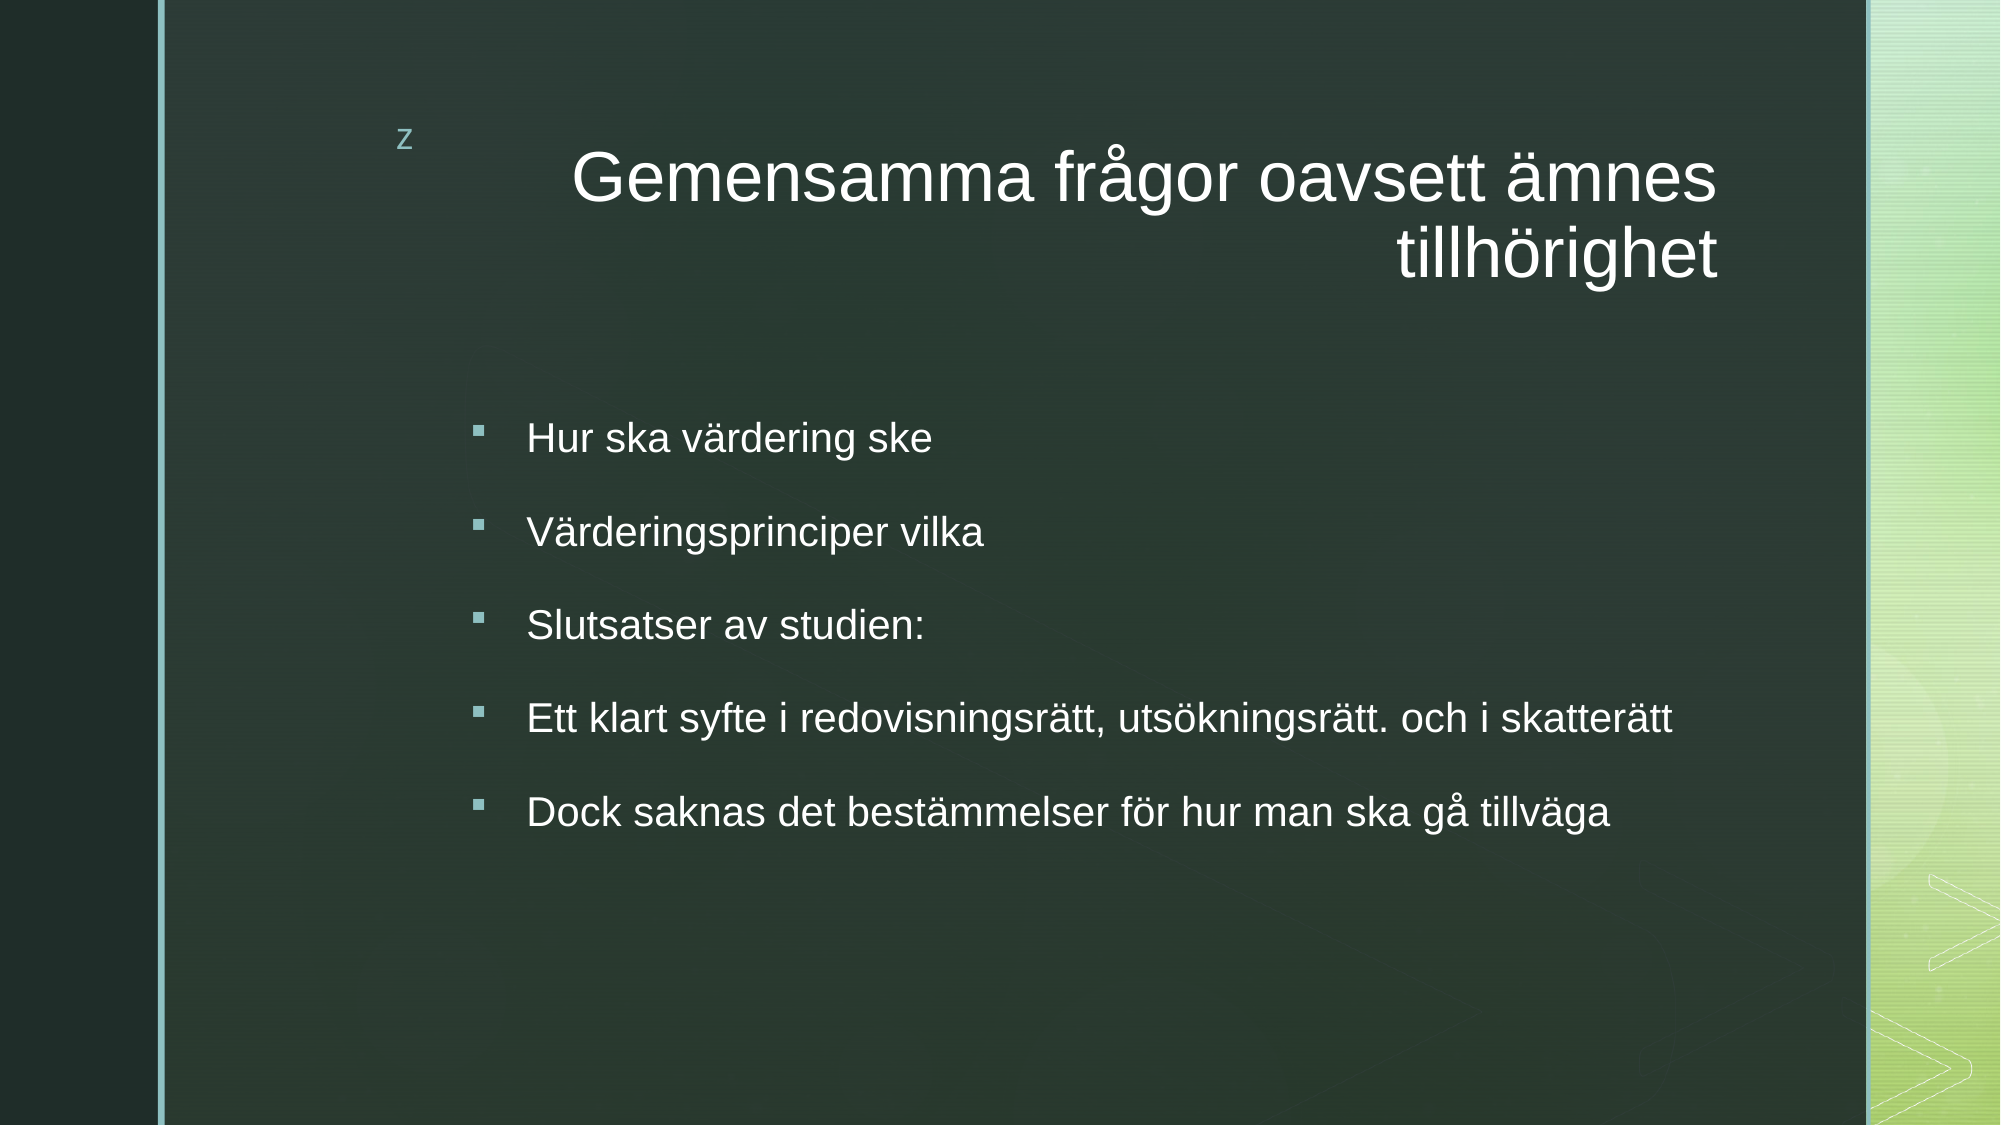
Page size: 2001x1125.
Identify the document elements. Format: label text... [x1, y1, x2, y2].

title Gemensamma frågor oavsett ämnes tillhörighet [428, 132, 1734, 310]
list Hur ska värdering ske Värderingsprinciper vilka Slutsatser av studien: Ett klart syfte i redovisningsrätt, utsökningsrätt. och i skatterätt Dock saknas det bestämmelser för hur man ska gå tillväga [454, 336, 1734, 993]
picture [1871, 0, 2001, 1125]
